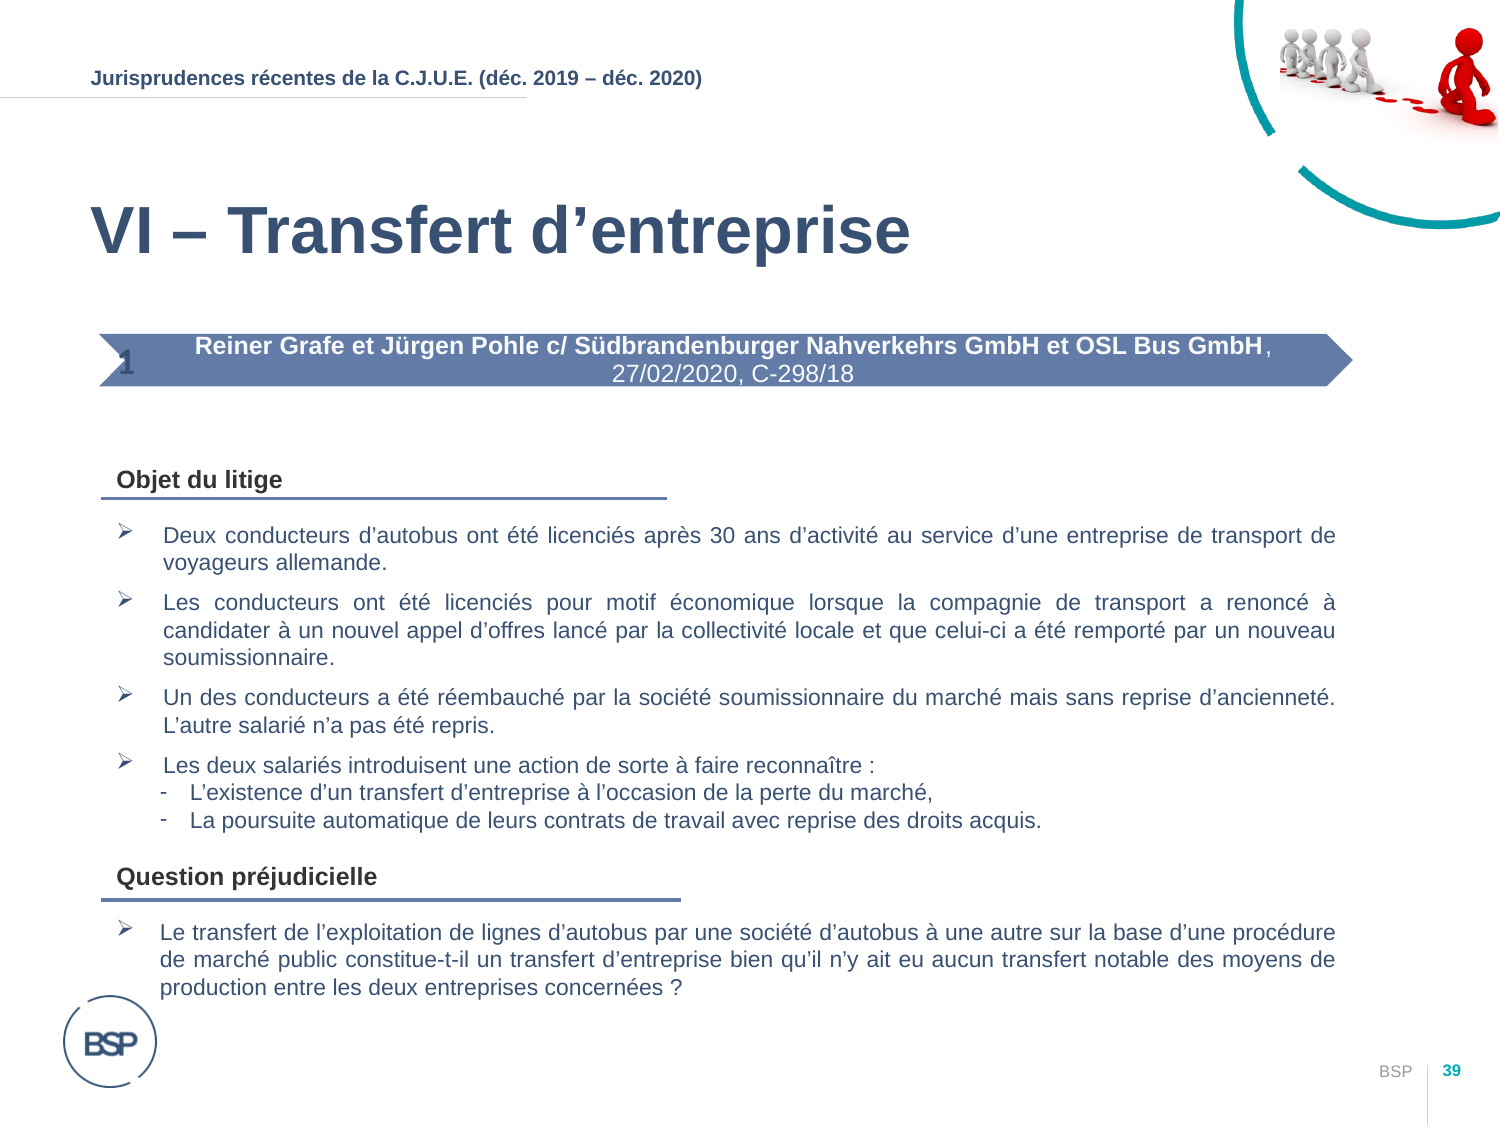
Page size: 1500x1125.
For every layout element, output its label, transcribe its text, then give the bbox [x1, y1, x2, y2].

picture [1118, 0, 1500, 309]
list VI – Transfert d’entreprise [75, 173, 1291, 276]
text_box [101, 297, 1352, 424]
slide_number 39 [1427, 1052, 1498, 1091]
picture [63, 995, 101, 1088]
list Jurisprudences récentes de la C.J.U.E. (déc. 2019 – déc. 2020) [75, 60, 1193, 102]
text_box Objet du litige Deux conducteurs d’autobus ont été licenciés après 30 ans d’activité au service d’une entreprise de transport de voyageurs allemande. Les conducteurs ont été licenciés pour motif économique lorsque la compagnie de transport a renoncé à candidater à un nouvel appel d’offres lancé par la collectivité locale et que celui-ci a été remporté par un nouveau soumissionnaire. Un des conducteurs a été réembauché par la société soumissionnaire du marché mais sans reprise d’ancienneté. L’autre salarié n’a pas été repris. Les deux salariés introduisent une action de sorte à faire reconnaître : L’existence d’un transfert d’entreprise à l’occasion de la perte du marché, La poursuite automatique de leurs contrats de travail avec reprise des droits acquis. Question préjudicielle Le transfert de l’exploitation de lignes d’autobus par une société d’autobus à une autre sur la base d’une procédure de marché public constitue-t-il un transfert d’entreprise bien qu’il n’y ait eu aucun transfert notable des moyens de production entre les deux entreprises concernées ? [101, 455, 1352, 1125]
